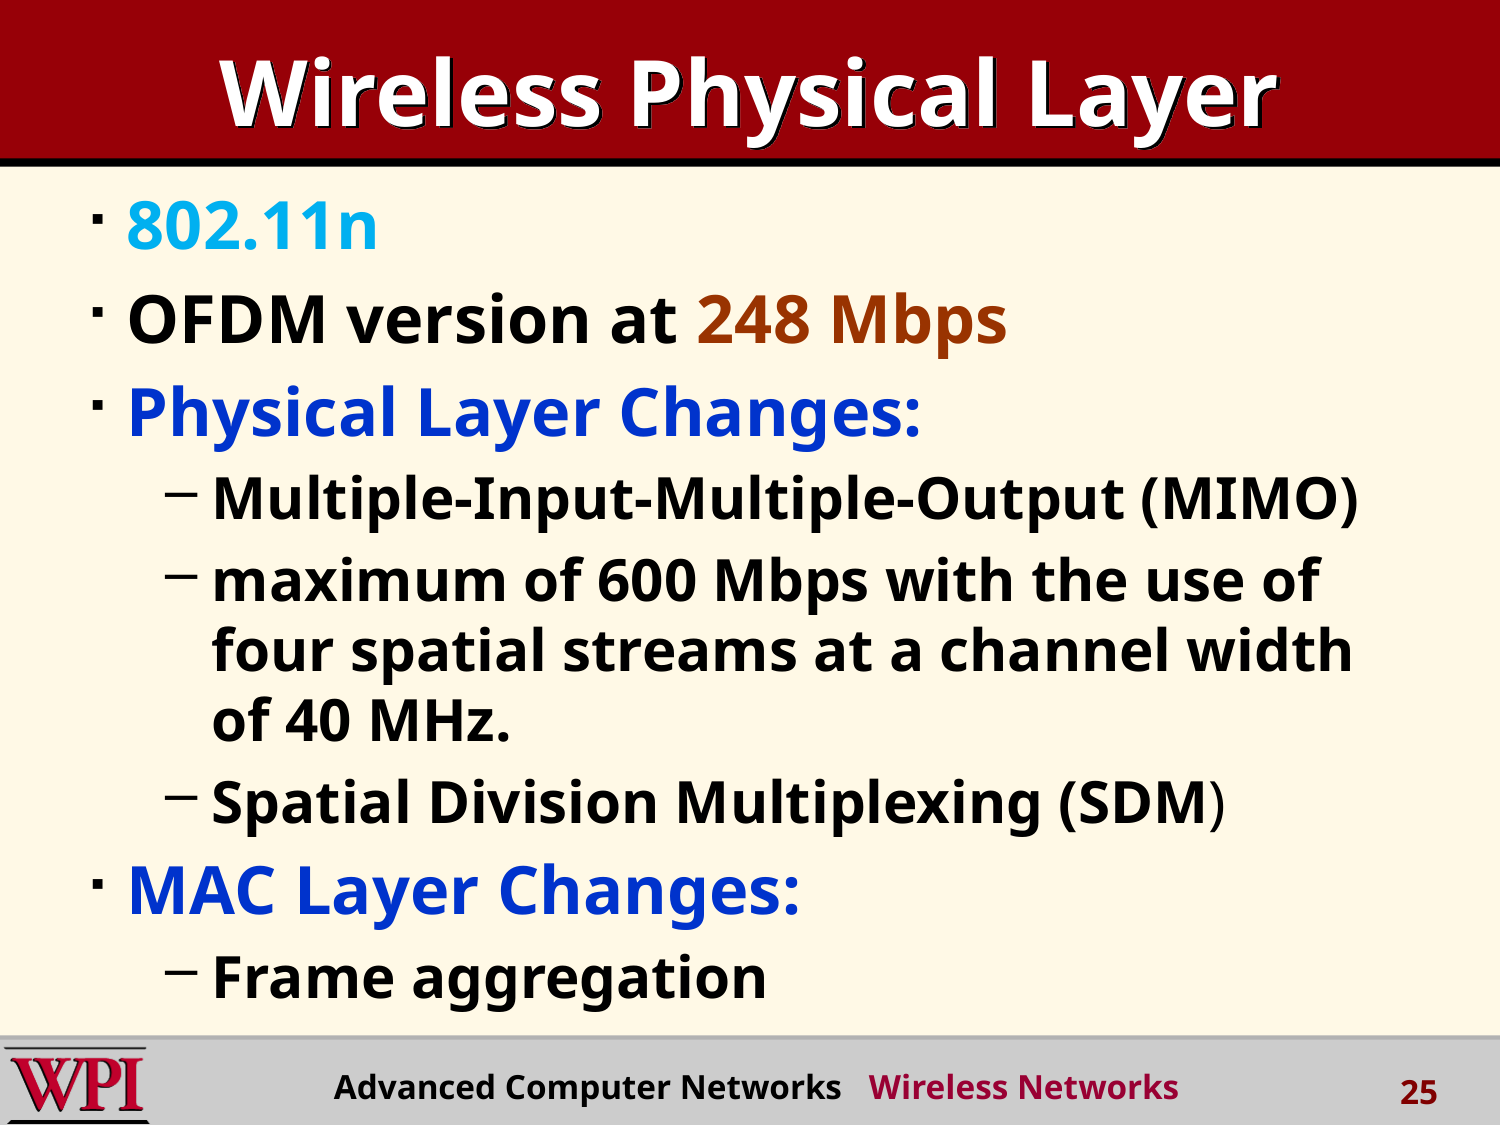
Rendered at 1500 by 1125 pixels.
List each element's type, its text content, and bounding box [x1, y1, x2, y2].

list 802.11n OFDM version at 248 Mbps Physical Layer Changes: Multiple-Input-Multiple-Output (MIMO) maximum of 600 Mbps with the use of four spatial streams at a channel width of 40 MHz. Spatial Division Multiplexing (SDM) MAC Layer Changes: Frame aggregation [74, 175, 1426, 1032]
footer Advanced Computer Networks Wireless Networks [210, 1058, 1304, 1107]
title Wireless Physical Layer [29, 18, 1471, 150]
slide_number 25 [1344, 1063, 1495, 1102]
picture [0, 0, 1500, 158]
picture [0, 167, 1500, 1035]
picture [0, 1040, 1500, 1125]
